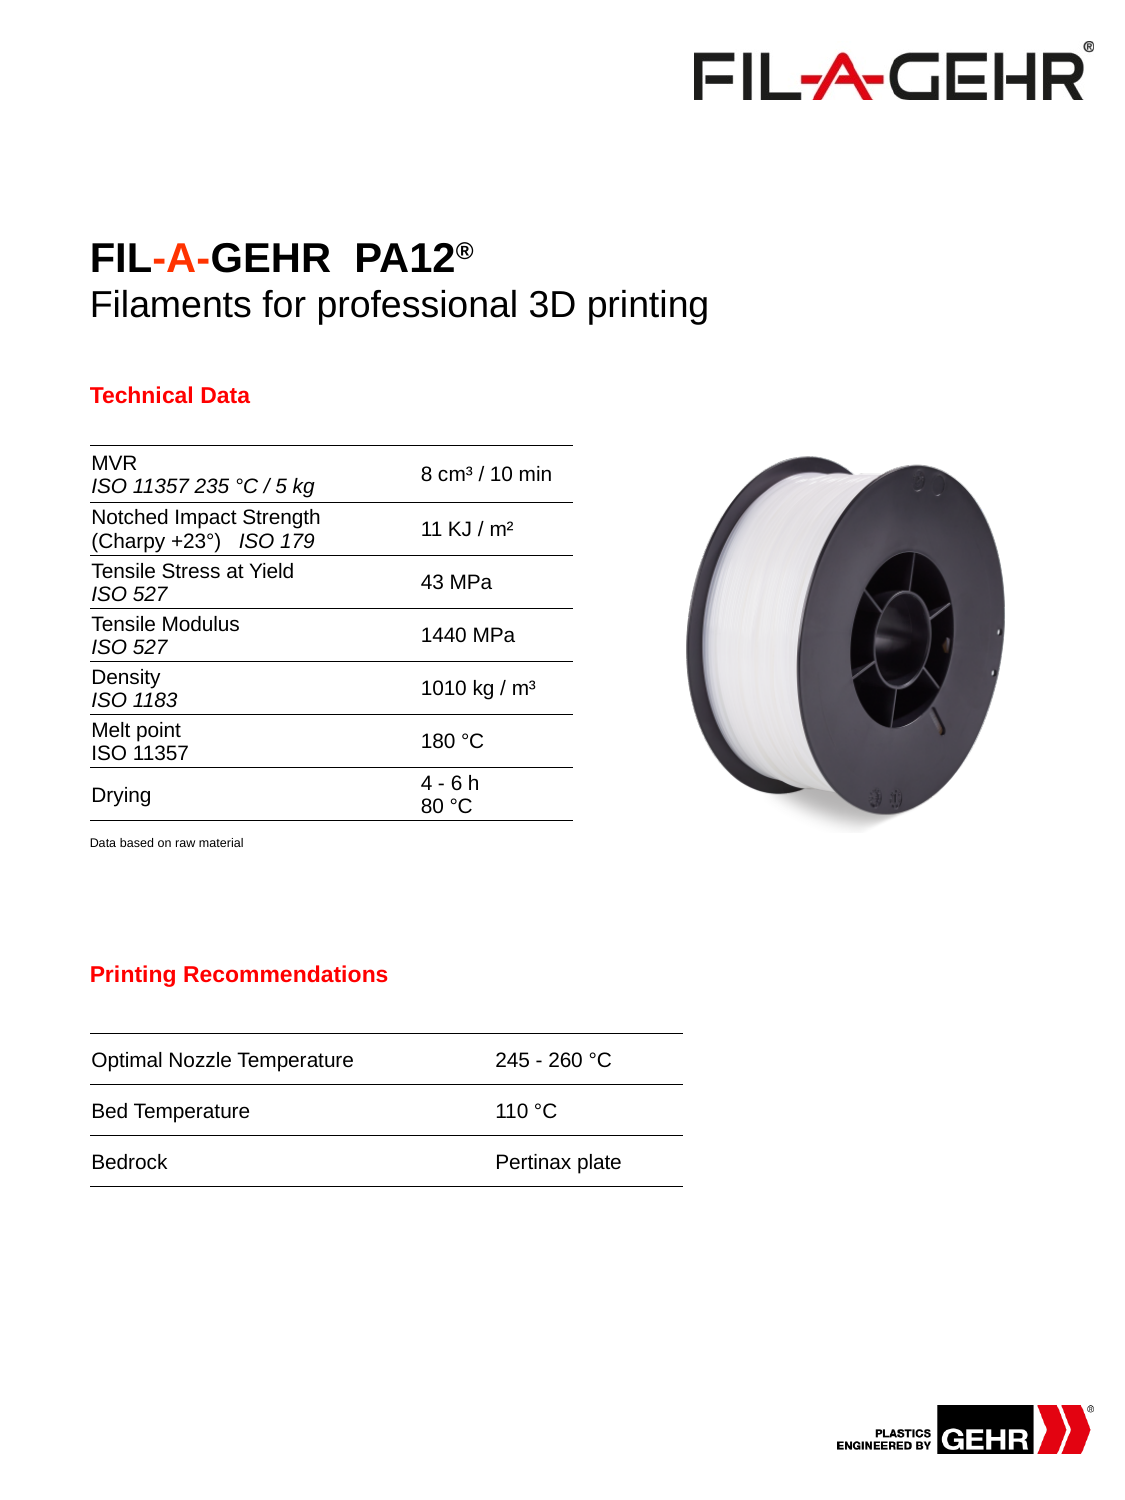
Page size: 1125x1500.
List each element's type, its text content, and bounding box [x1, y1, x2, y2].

table_header 245 - 260 °C [494, 1034, 683, 1084]
table_cell 43 MPa [419, 556, 573, 608]
picture [665, 427, 1012, 833]
table_cell 1440 MPa [419, 609, 573, 661]
table_cell Bed Temperature [90, 1085, 494, 1135]
text_box FIL-A-GEHR PA12® Filaments for professional 3D printing Technical Data Data based on raw material Printing Recommendations [75, 198, 988, 1187]
table_header 8 cm³ / 10 min [419, 446, 573, 502]
table_cell Drying [90, 768, 419, 820]
table_cell 110 °C [494, 1085, 683, 1135]
table_cell 4 - 6 h 80 °C [419, 768, 573, 820]
table_cell 11 KJ / m² [419, 503, 573, 555]
table_cell Pertinax plate [494, 1136, 683, 1186]
table_cell Tensile Modulus ISO 527 [90, 609, 419, 661]
table_cell Tensile Stress at Yield ISO 527 [90, 556, 419, 608]
table_cell 180 °C [419, 715, 573, 767]
table_header Optimal Nozzle Temperature [90, 1034, 494, 1084]
table_cell 1010 kg / m³ [419, 662, 573, 714]
table_cell Notched Impact Strength (Charpy +23°) ISO 179 [90, 503, 419, 555]
table_cell Bedrock [90, 1136, 494, 1186]
table_cell Density ISO 1183 [90, 662, 419, 714]
picture [694, 40, 1094, 100]
picture [837, 1405, 1094, 1454]
table_cell Melt point ISO 11357 [90, 715, 419, 767]
table_header MVR ISO 11357 235 °C / 5 kg [90, 446, 419, 502]
